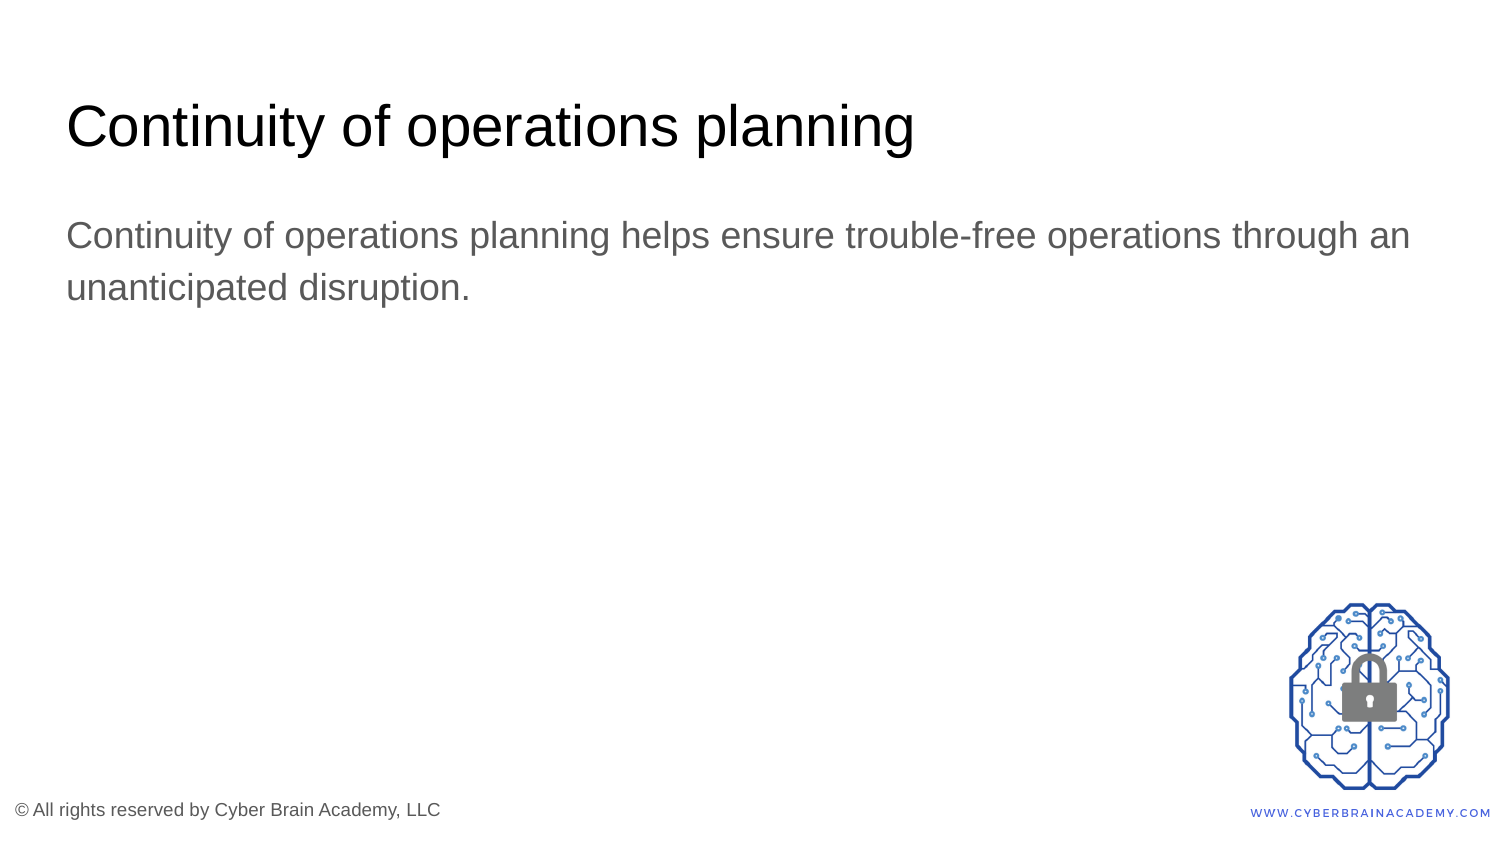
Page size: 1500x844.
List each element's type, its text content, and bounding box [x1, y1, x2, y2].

title Continuity of operations planning [51, 72, 1449, 167]
list Continuity of operations planning helps ensure trouble-free operations through an unanticipated disruption. [51, 189, 1449, 750]
picture [1242, 586, 1500, 844]
